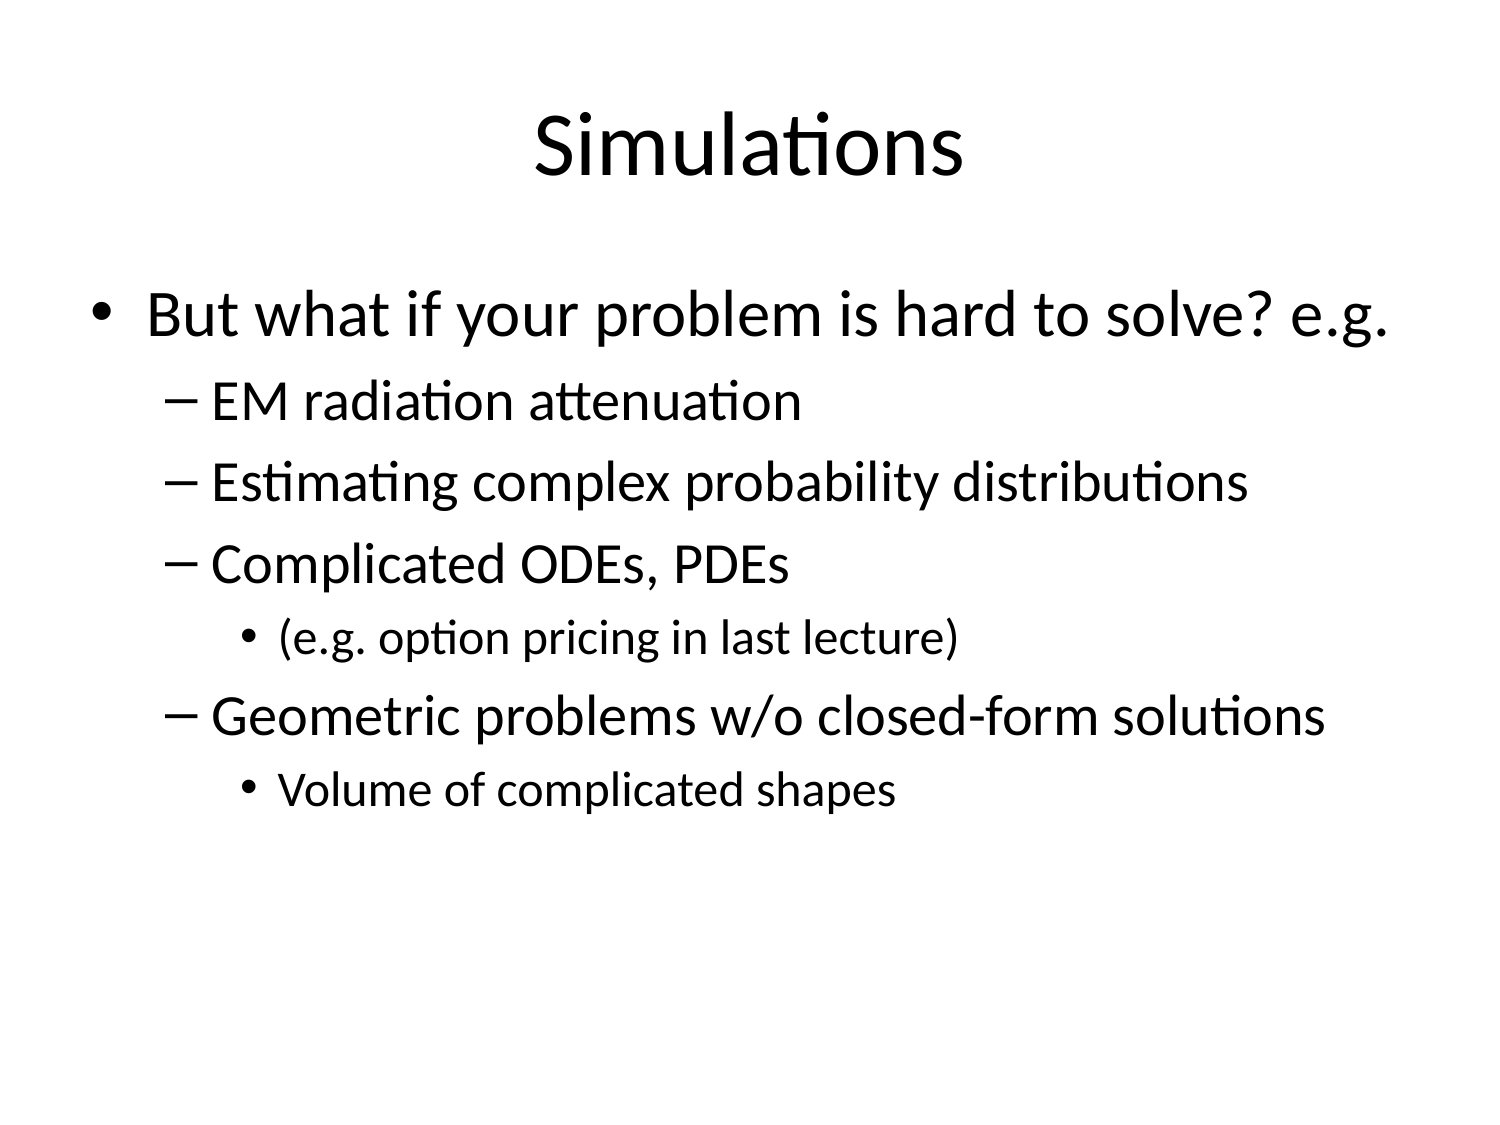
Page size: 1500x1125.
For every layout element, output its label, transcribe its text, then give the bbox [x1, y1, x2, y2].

title Simulations [75, 45, 1425, 233]
list But what if your problem is hard to solve? e.g. EM radiation attenuation Estimating complex probability distributions Complicated ODEs, PDEs (e.g. option pricing in last lecture) Geometric problems w/o closed-form solutions Volume of complicated shapes [75, 262, 1425, 1005]
